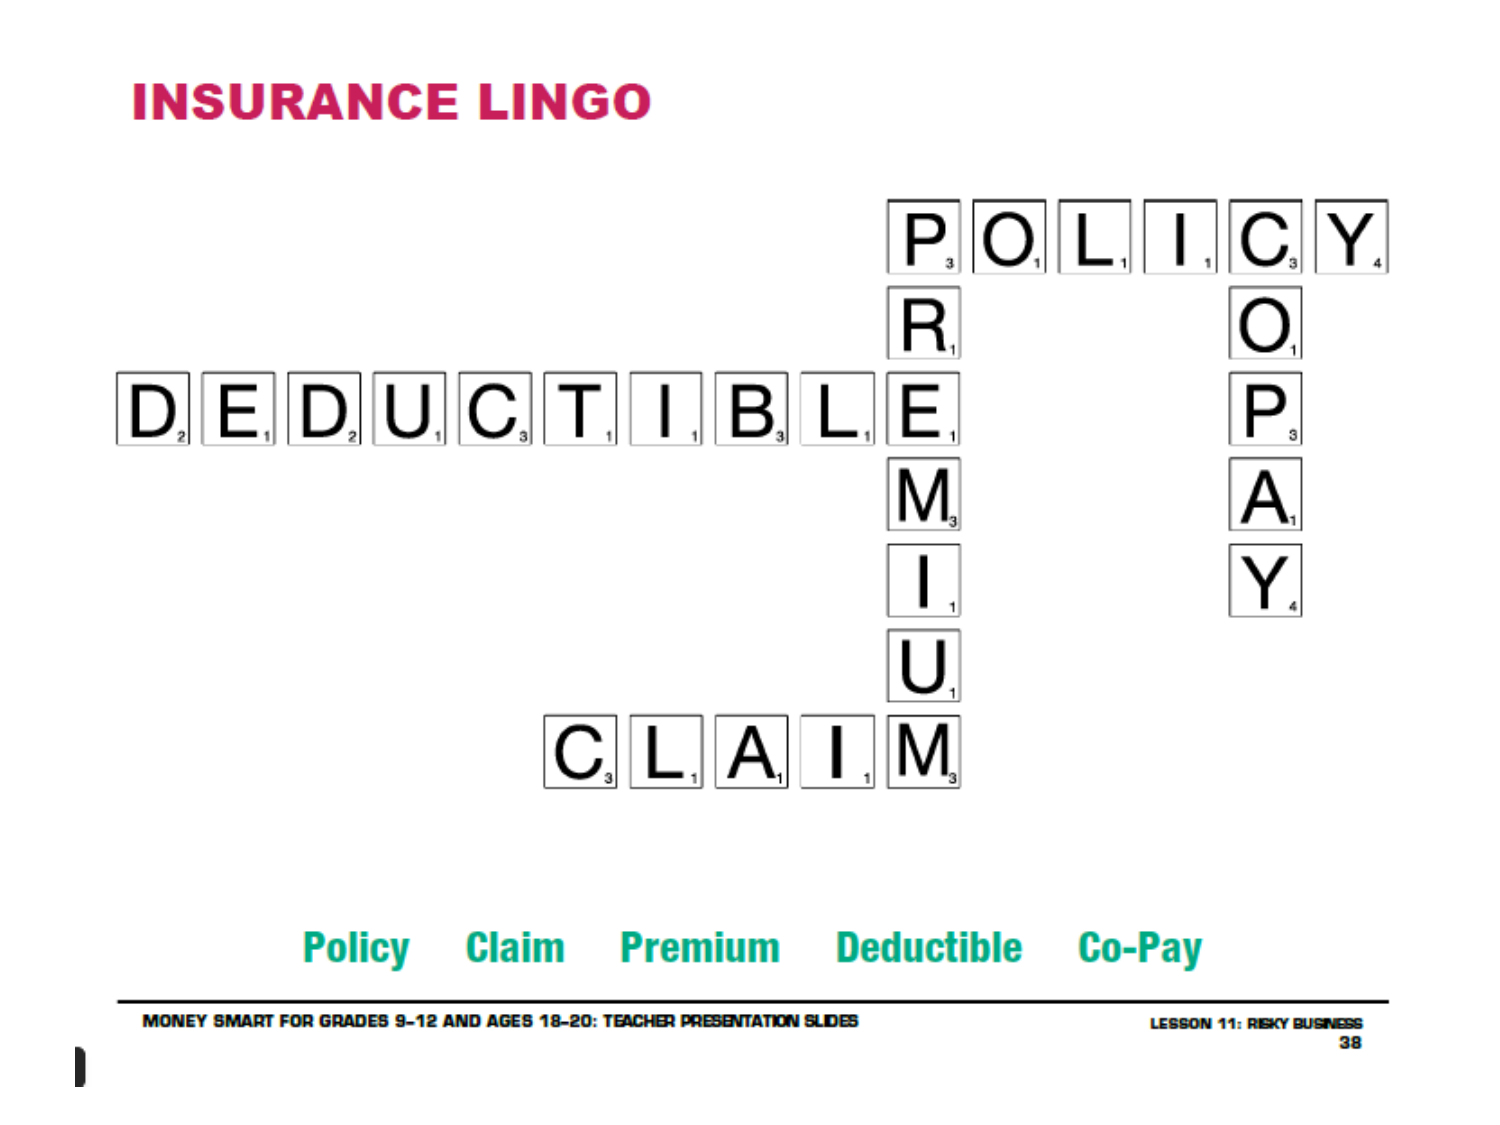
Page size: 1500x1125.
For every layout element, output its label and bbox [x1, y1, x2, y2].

picture [74, 28, 1438, 1087]
